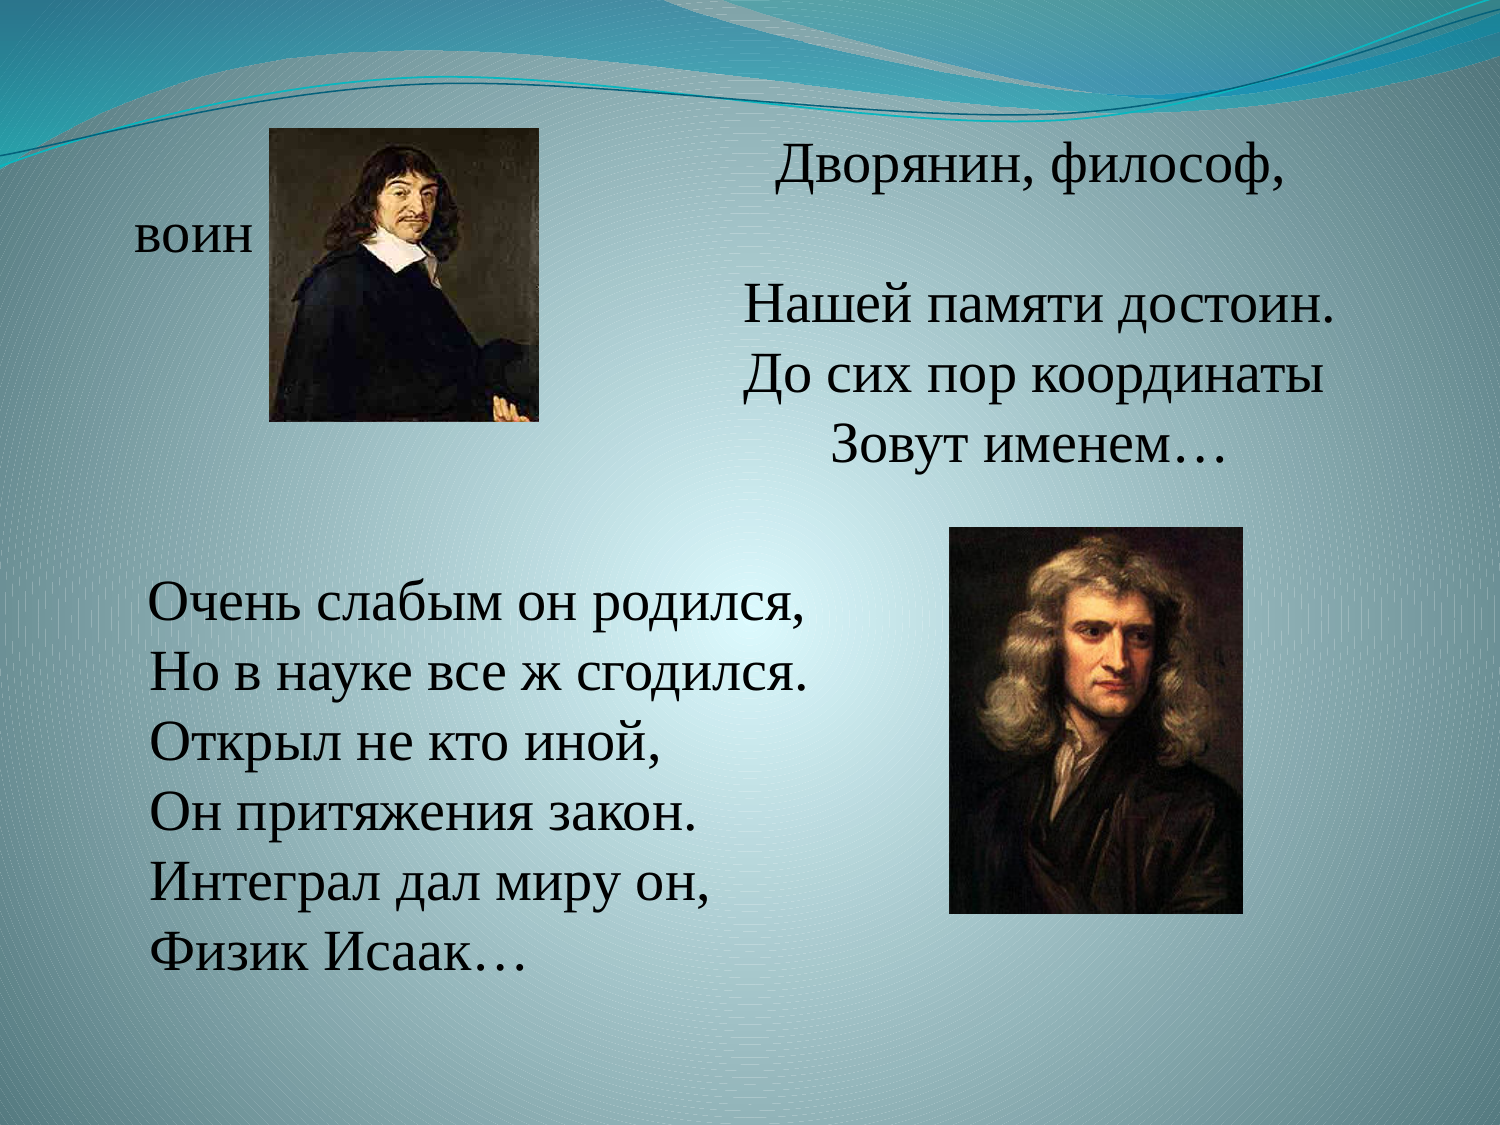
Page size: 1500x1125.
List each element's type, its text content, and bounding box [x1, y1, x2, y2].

picture [269, 128, 540, 423]
picture [948, 527, 1243, 915]
list Дворянин, философ, воин Нашей памяти достоин. До сих пор координаты Зовут именем… Очень слабым он родился, Но в науке все ж сгодился. Открыл не кто иной, Он притяжения закон. Интеграл дал миру он, Физик Исаак… [75, 117, 1425, 1038]
